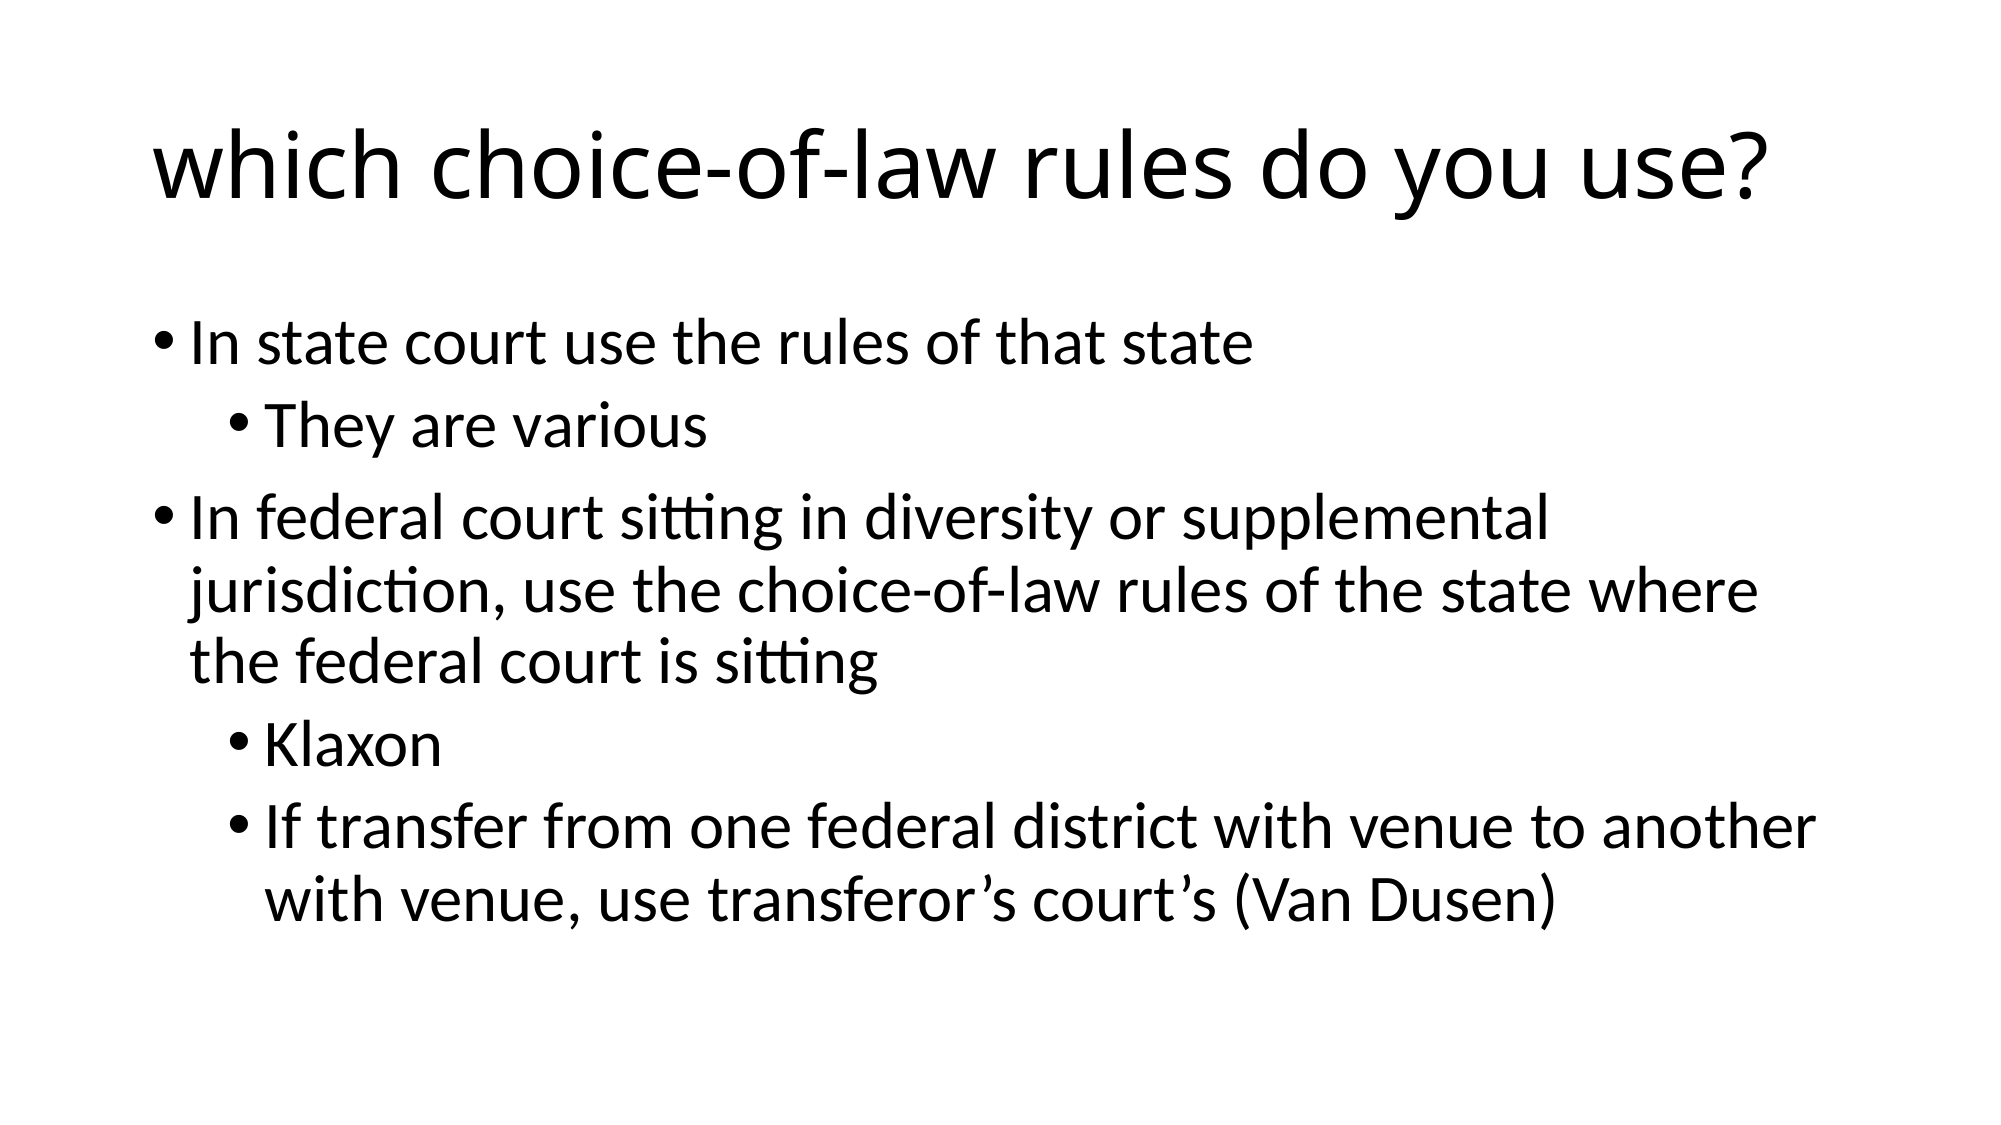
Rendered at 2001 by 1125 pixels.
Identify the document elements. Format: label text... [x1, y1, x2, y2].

title which choice-of-law rules do you use? [137, 59, 1863, 278]
list In state court use the rules of that state They are various In federal court sitting in diversity or supplemental jurisdiction, use the choice-of-law rules of the state where the federal court is sitting Klaxon If transfer from one federal district with venue to another with venue, use transferor’s court’s (Van Dusen) [137, 299, 1863, 1014]
